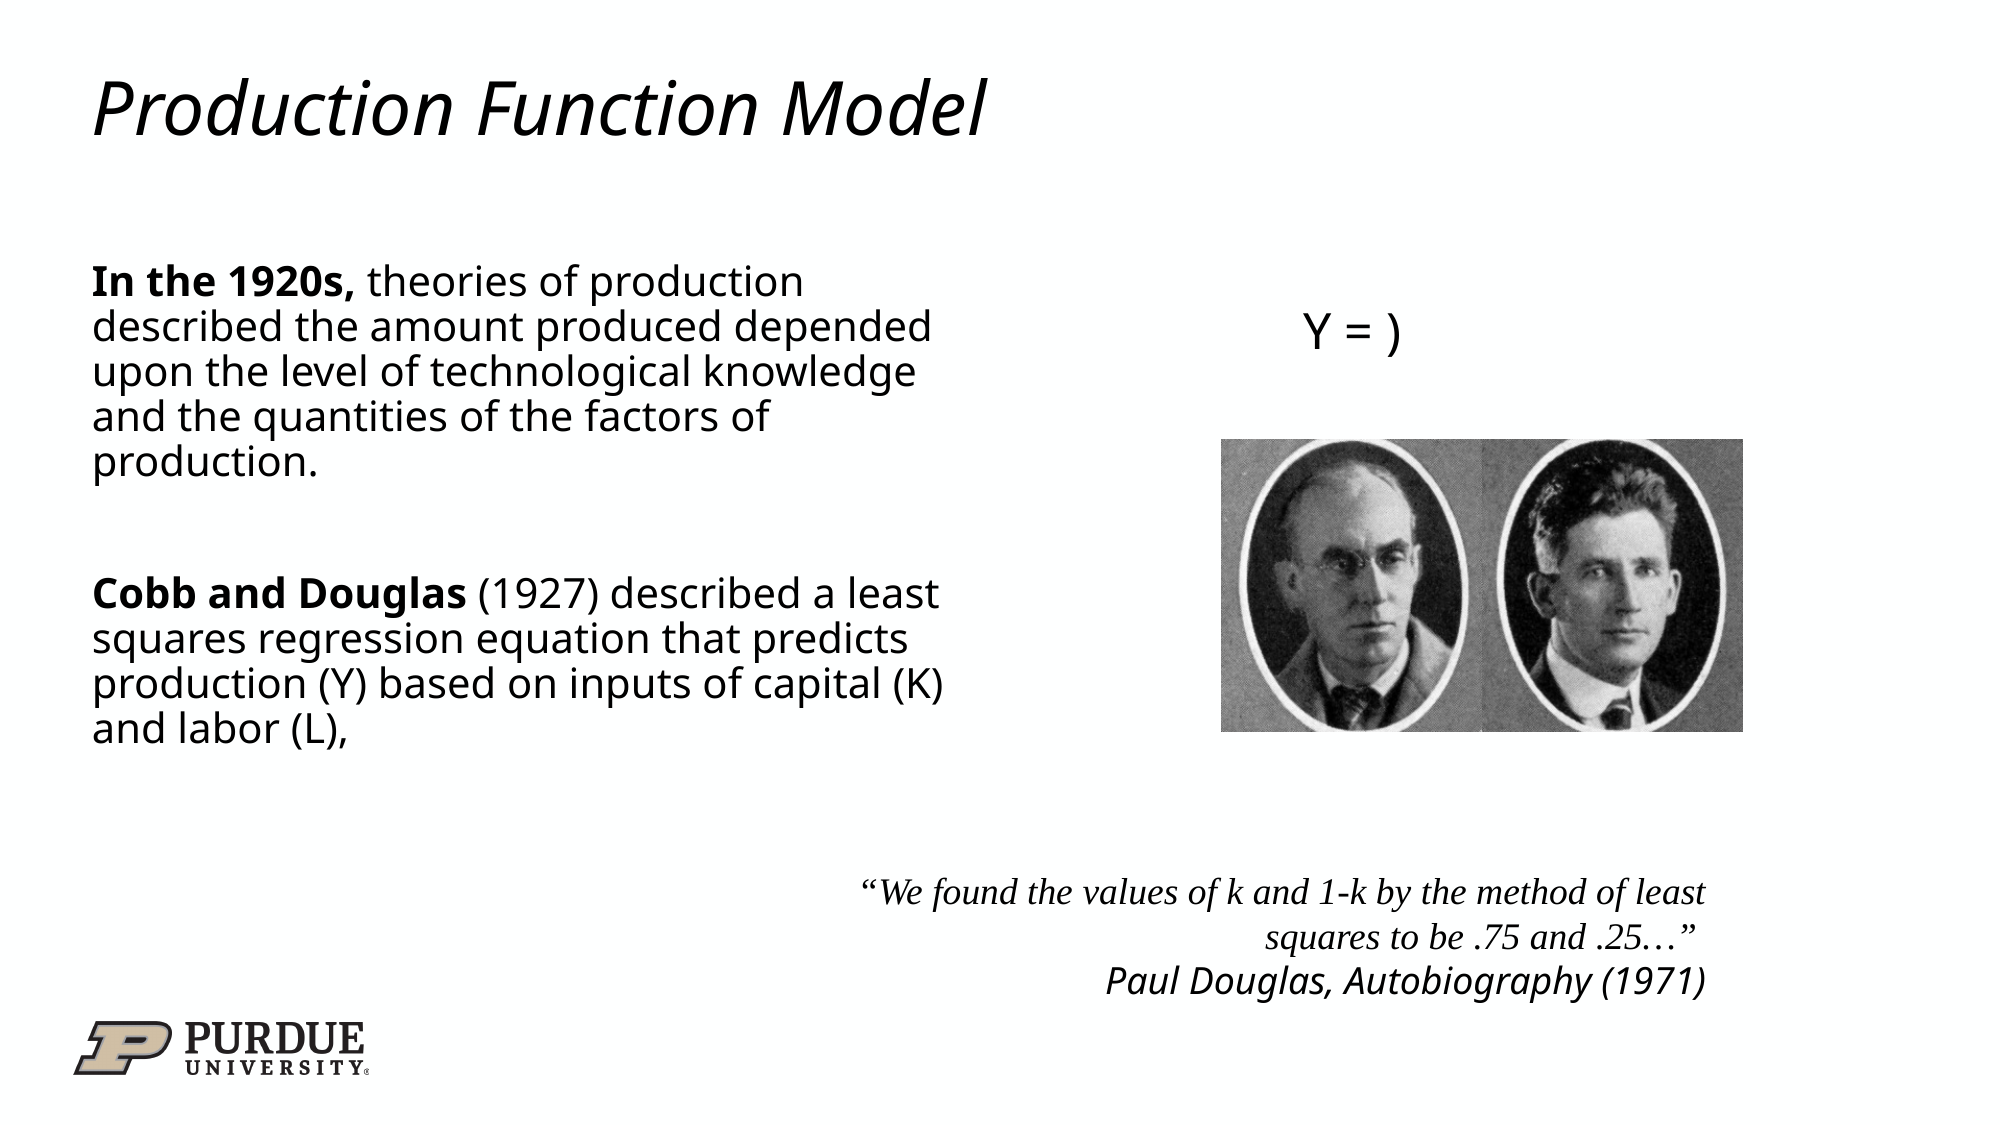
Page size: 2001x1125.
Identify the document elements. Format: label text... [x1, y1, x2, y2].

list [1221, 439, 1743, 732]
list In the 1920s, theories of production described the amount produced depended upon the level of technological knowledge and the quantities of the factors of production. Cobb and Douglas (1927) described a least squares regression equation that predicts production (Y) based on inputs of capital (K) and labor (L), [76, 253, 965, 974]
title Production Function Model [76, 63, 1925, 160]
text_box “We found the values of k and 1-k by the method of least squares to be .75 and .25…” Paul Douglas, Autobiography (1971) [729, 859, 1715, 1009]
